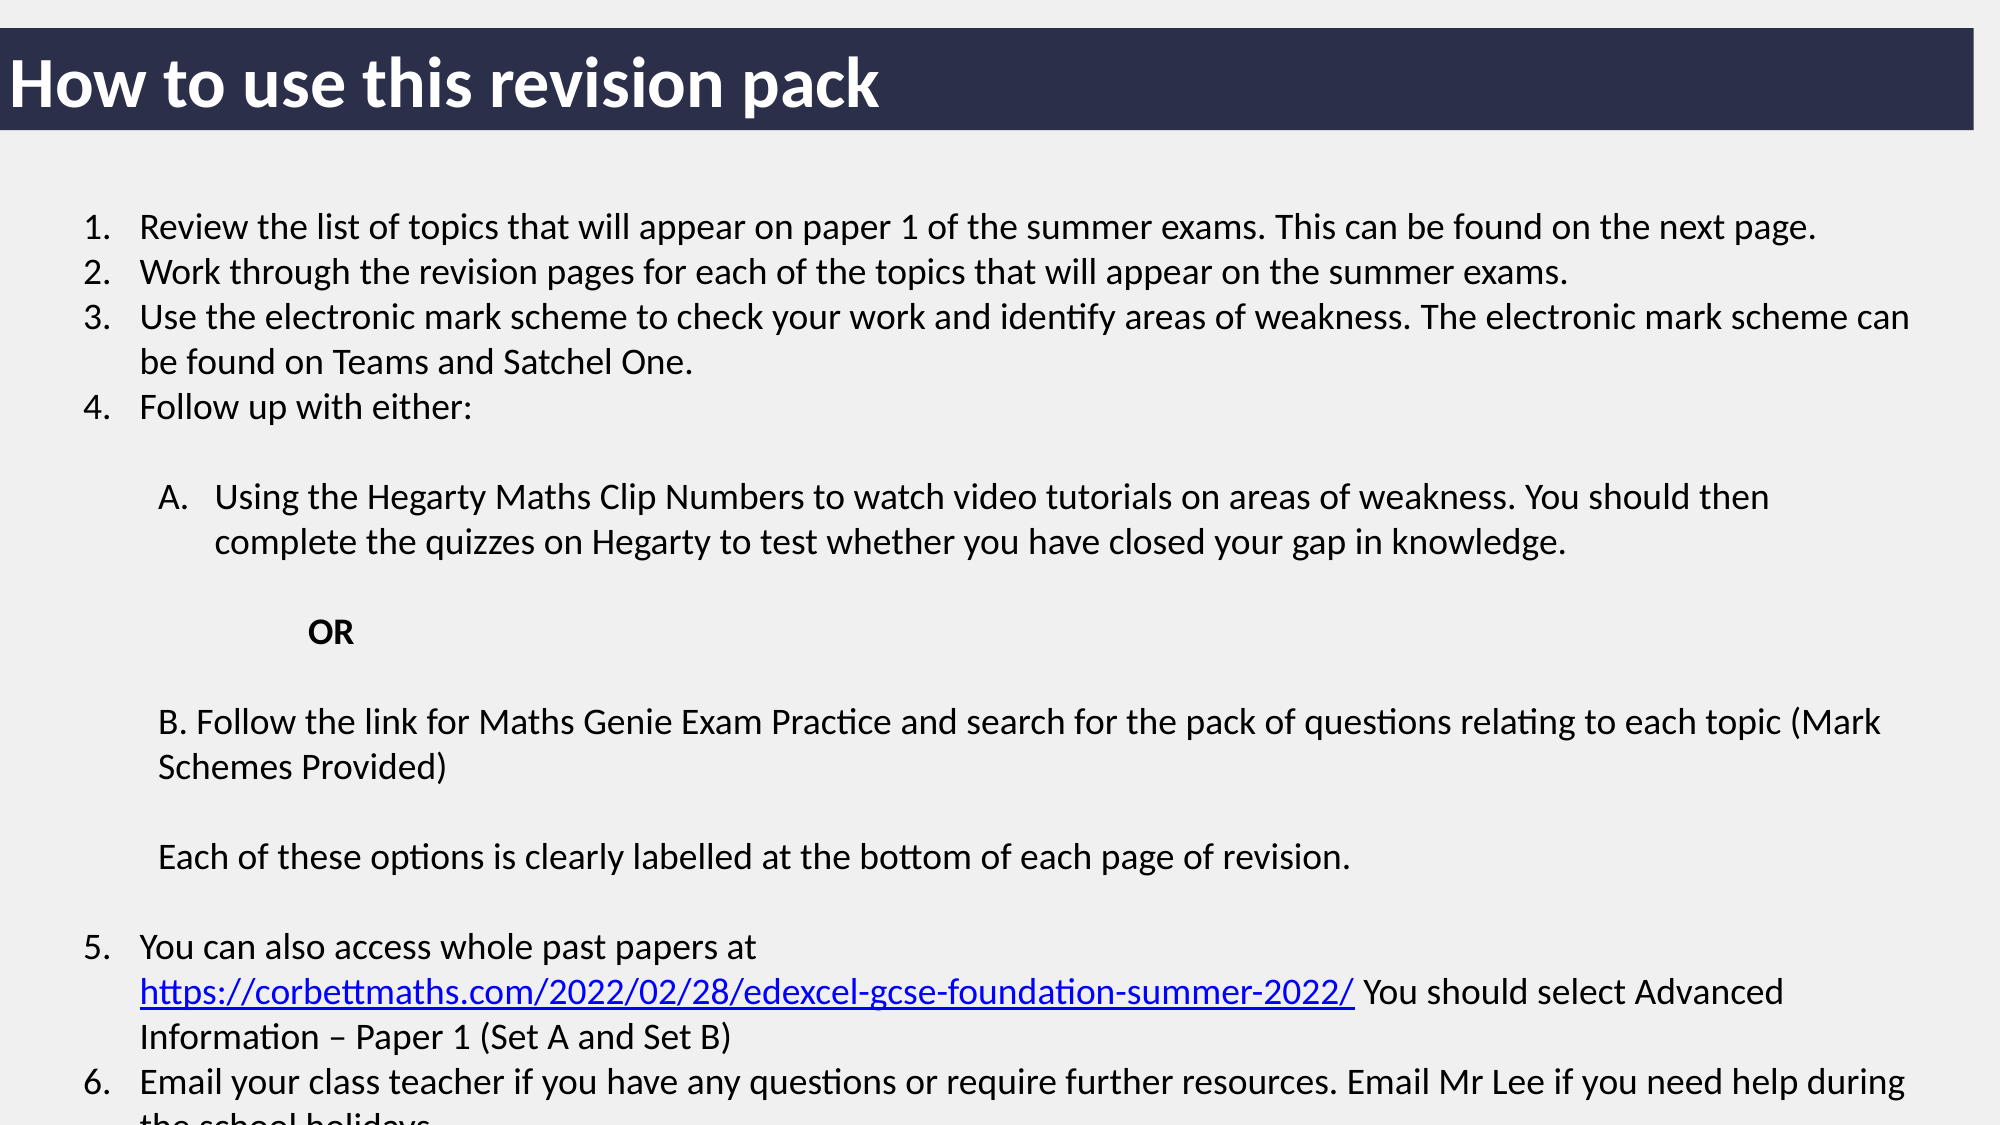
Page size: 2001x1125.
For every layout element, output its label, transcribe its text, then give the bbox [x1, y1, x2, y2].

text_box Review the list of topics that will appear on paper 1 of the summer exams. This can be found on the next page. Work through the revision pages for each of the topics that will appear on the summer exams. Use the electronic mark scheme to check your work and identify areas of weakness. The electronic mark scheme can be found on Teams and Satchel One. Follow up with either: Using the Hegarty Maths Clip Numbers to watch video tutorials on areas of weakness. You should then complete the quizzes on Hegarty to test whether you have closed your gap in knowledge. OR B. Follow the link for Maths Genie Exam Practice and search for the pack of questions relating to each topic (Mark Schemes Provided) Each of these options is clearly labelled at the bottom of each page of revision. You can also access whole past papers at https://corbettmaths.com/2022/02/28/edexcel-gcse-foundation-summer-2022/ You should select Advanced Information – Paper 1 (Set A and Set B) Email your class teacher if you have any questions or require further resources. Email Mr Lee if you need help during the school holidays. [68, 194, 1937, 1125]
title How to use this revision pack [0, 28, 1974, 131]
